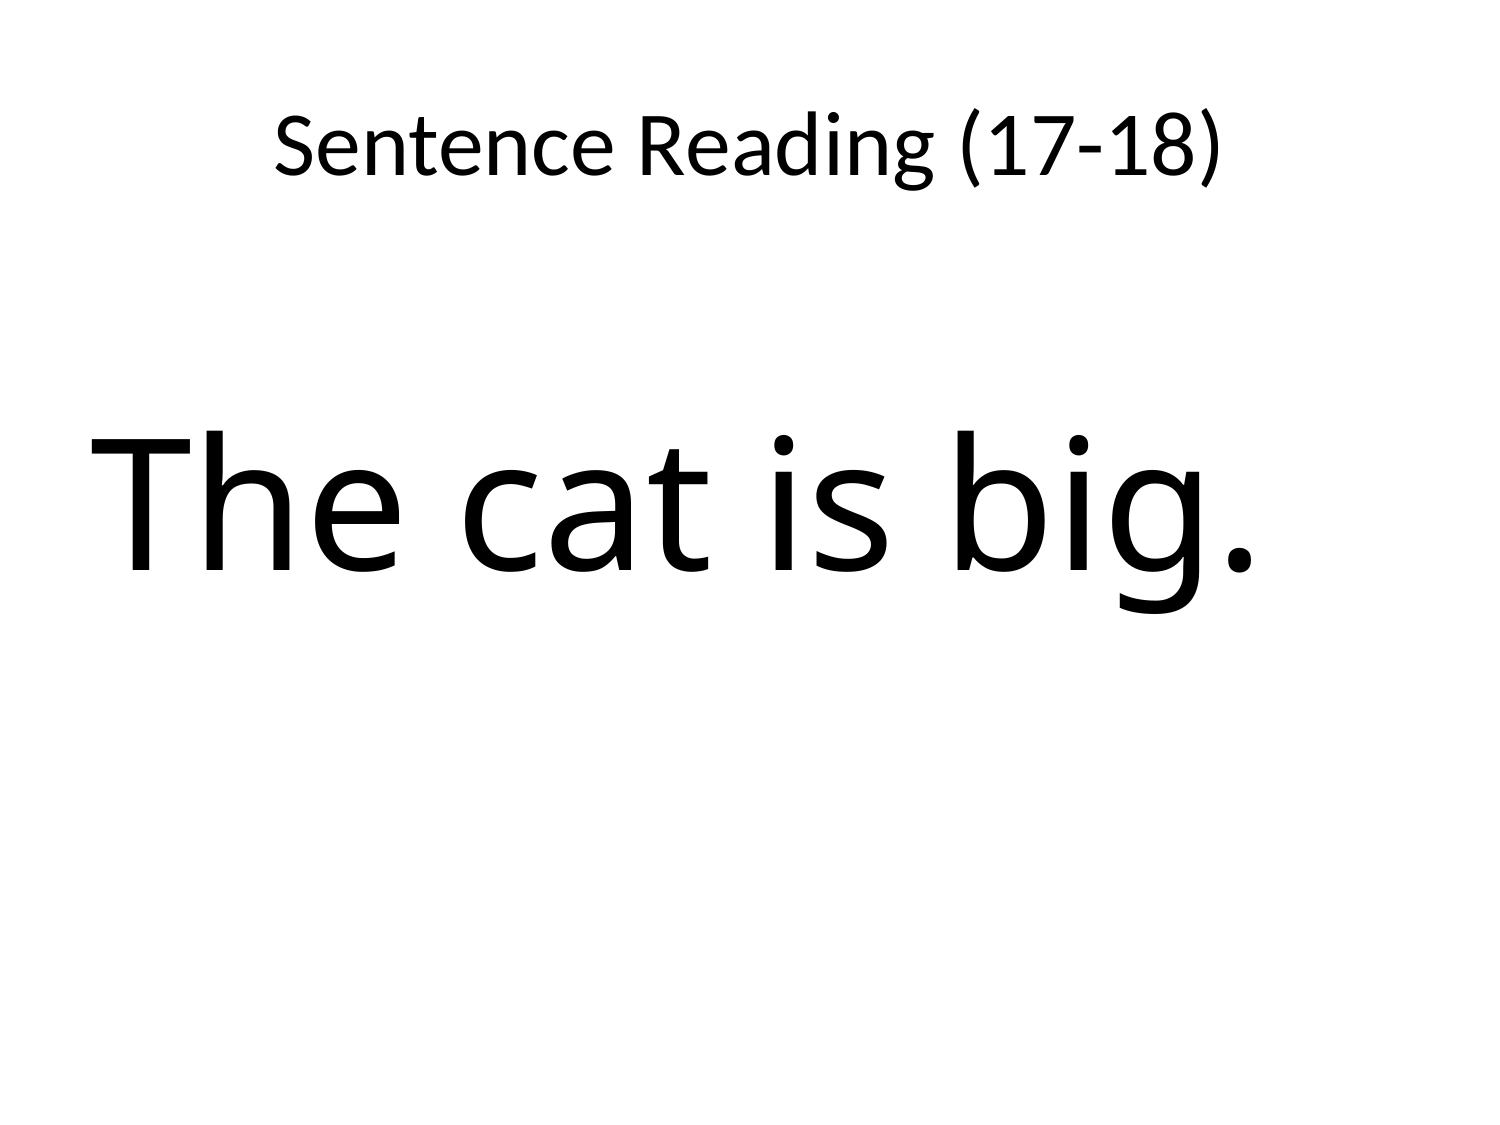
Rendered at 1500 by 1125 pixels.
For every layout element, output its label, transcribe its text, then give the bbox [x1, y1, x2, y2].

list The cat is big. [75, 262, 1425, 1005]
title Sentence Reading (17-18) [75, 45, 1425, 233]
